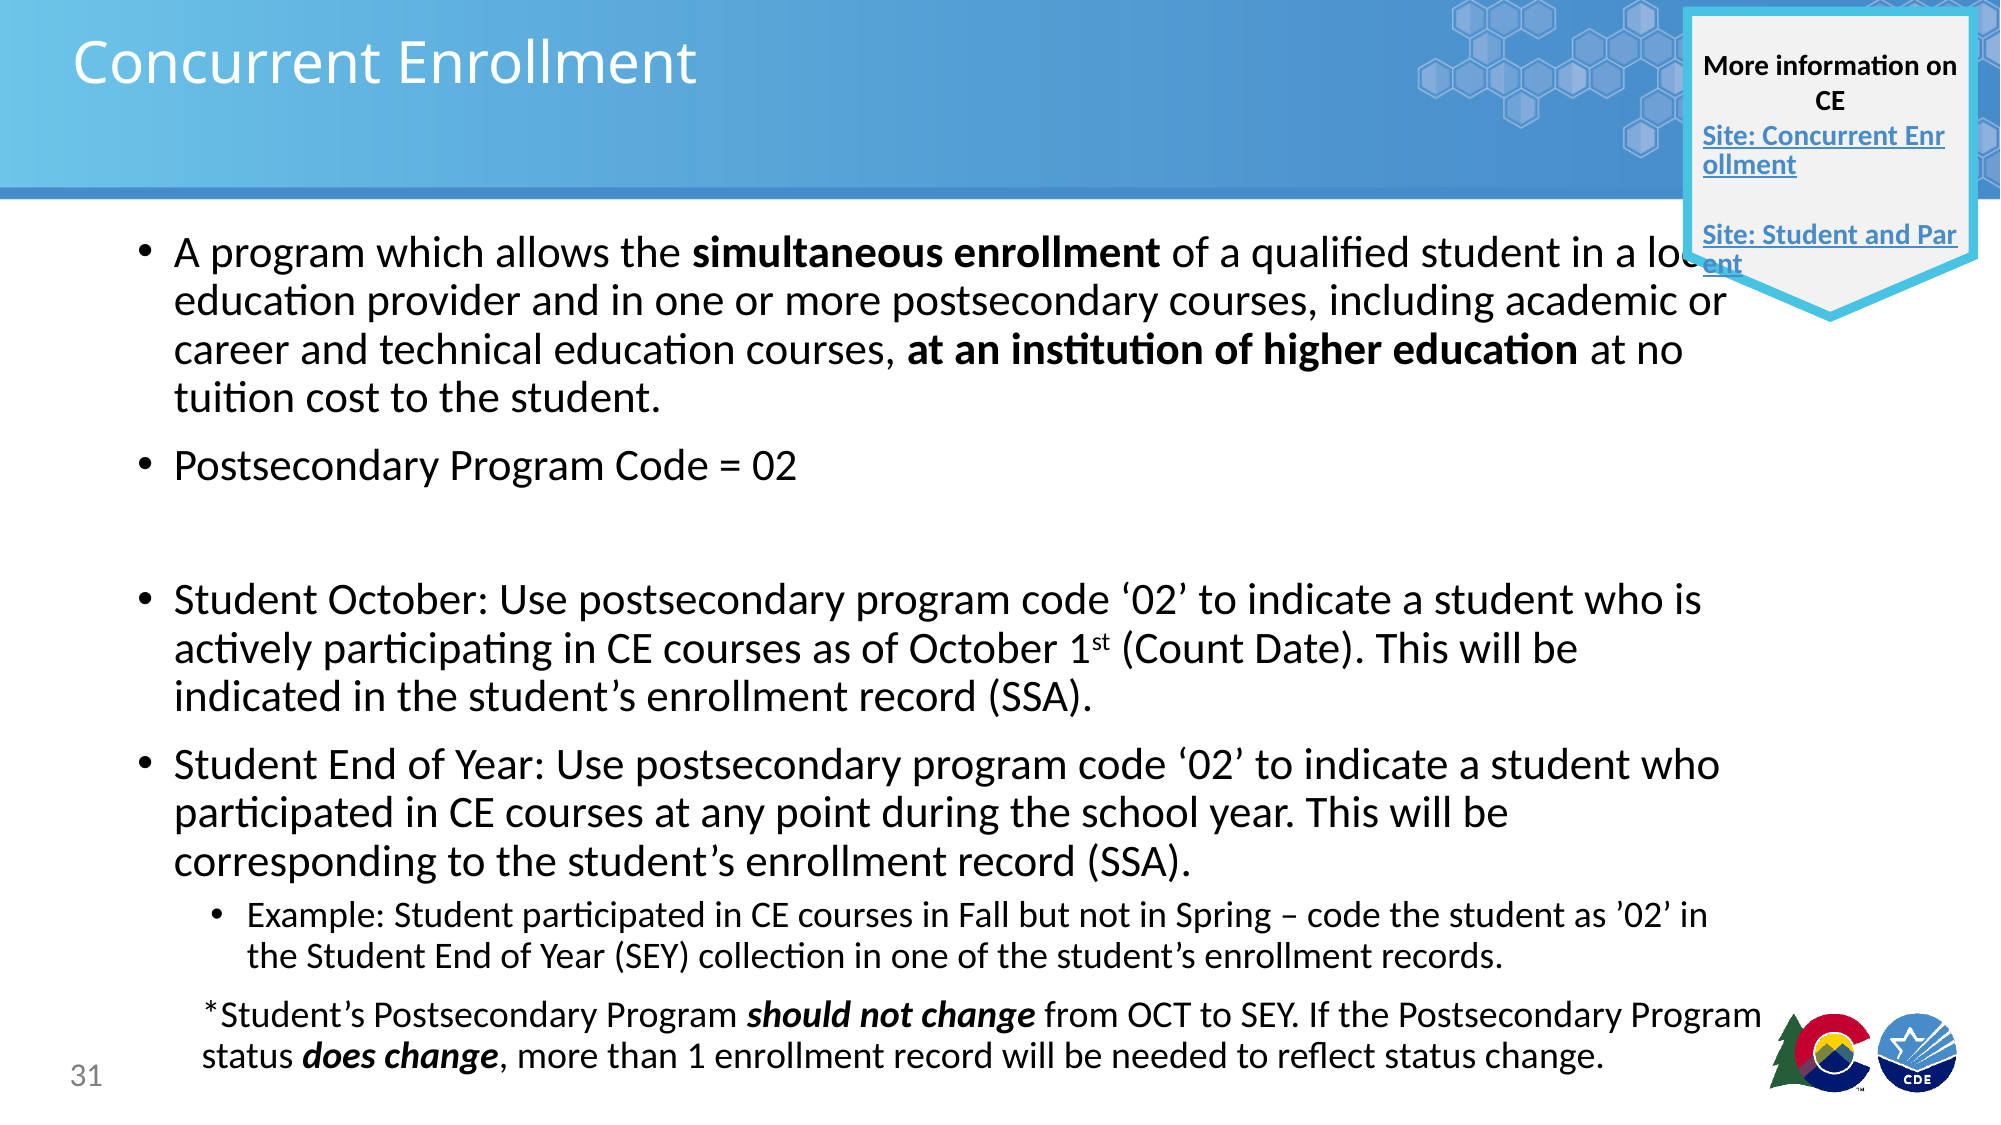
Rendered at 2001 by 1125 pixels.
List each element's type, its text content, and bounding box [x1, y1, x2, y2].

list A program which allows the simultaneous enrollment of a qualified student in a local education provider and in one or more postsecondary courses, including academic or career and technical education courses, at an institution of higher education at no tuition cost to the student. Postsecondary Program Code = 02 Student October: Use postsecondary program code ‘02’ to indicate a student who is actively participating in CE courses as of October 1st (Count Date). This will be indicated in the student’s enrollment record (SSA). Student End of Year: Use postsecondary program code ‘02’ to indicate a student who participated in CE courses at any point during the school year. This will be corresponding to the student’s enrollment record (SSA). Example: Student participated in CE courses in Fall but not in Spring – code the student as ’02’ in the Student End of Year (SEY) collection in one of the student’s enrollment records. [137, 228, 1746, 985]
picture [0, 0, 2000, 200]
slide_number 31 [54, 1042, 201, 1103]
title Concurrent Enrollment [72, 33, 1396, 182]
text_box More information on CE Site: Concurrent Enrollment Site: Student and Parent [1686, 10, 1975, 319]
picture [1768, 1012, 1957, 1093]
text_box *Student’s Postsecondary Program should not change from OCT to SEY. If the Postsecondary Program status does change, more than 1 enrollment record will be needed to reflect status change. [201, 995, 1766, 1110]
